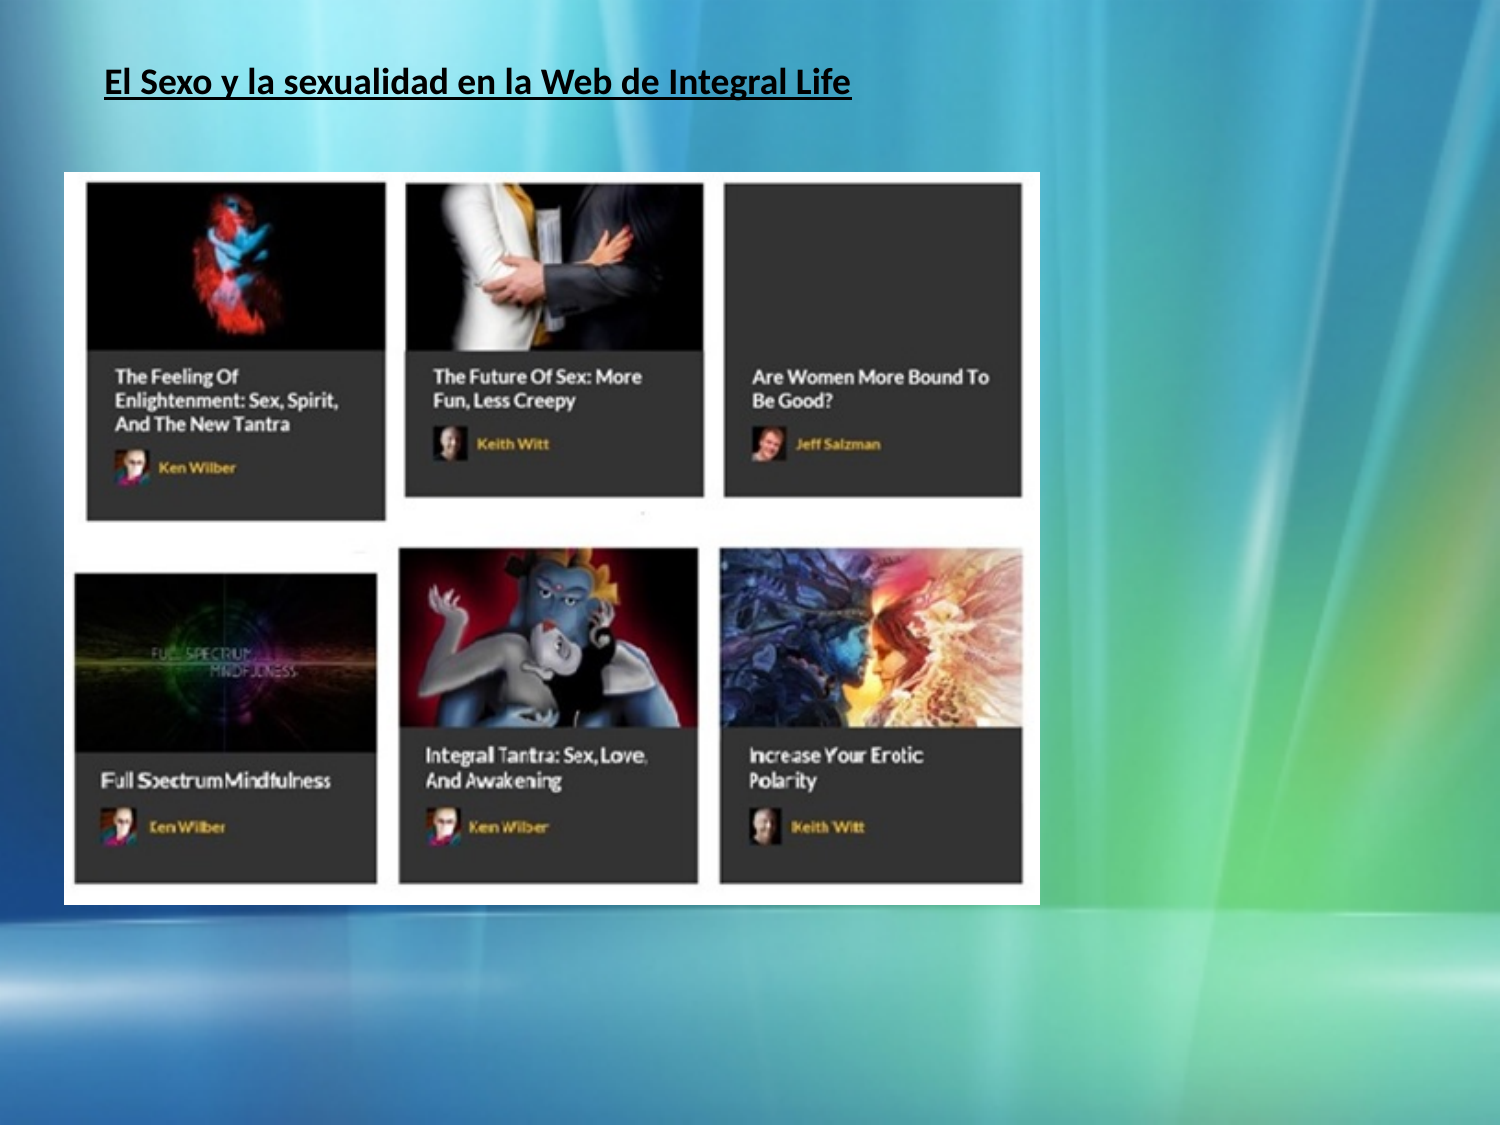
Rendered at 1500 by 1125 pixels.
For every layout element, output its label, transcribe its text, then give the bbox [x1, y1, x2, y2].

picture [0, 0, 1500, 1125]
text_box El Sexo y la sexualidad en la Web de Integral Life [64, 49, 892, 110]
